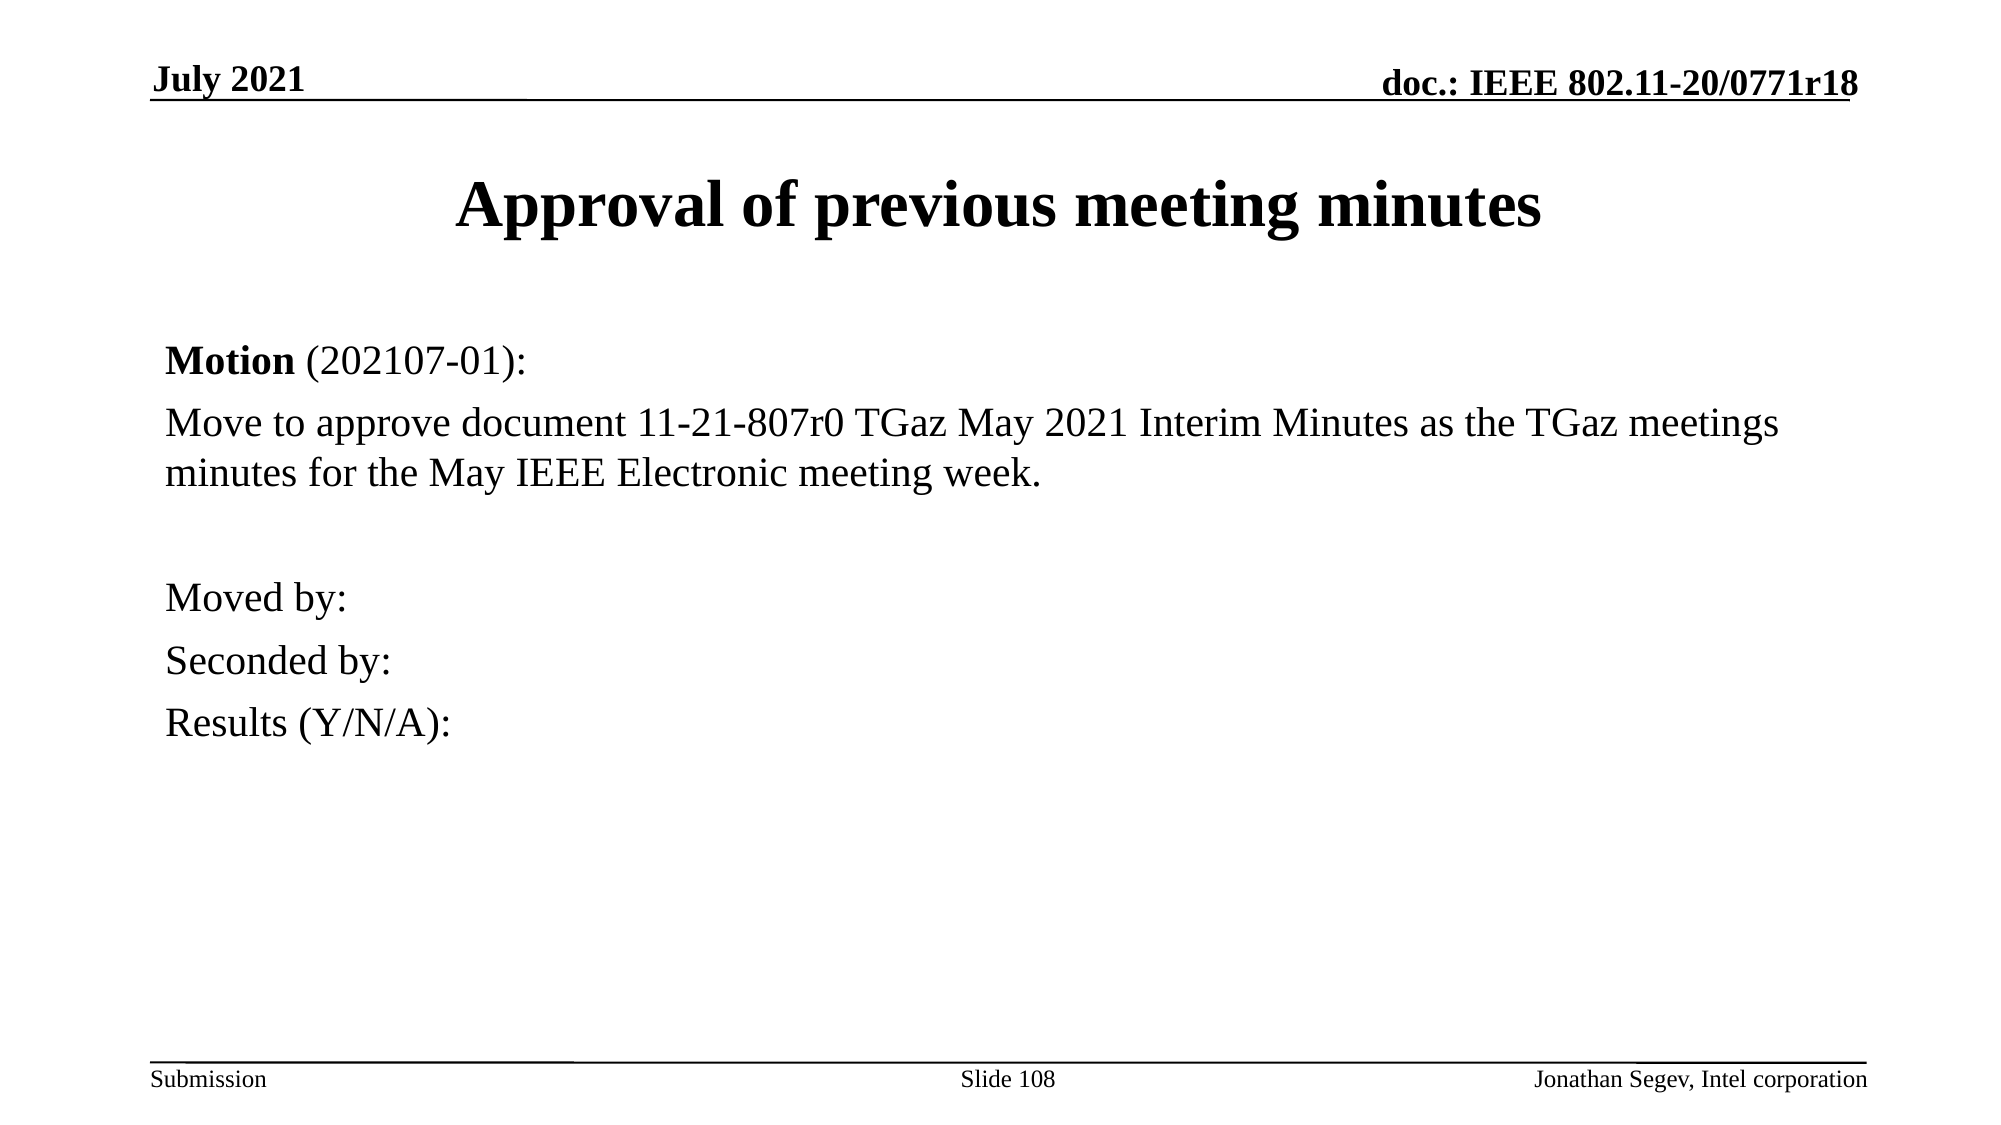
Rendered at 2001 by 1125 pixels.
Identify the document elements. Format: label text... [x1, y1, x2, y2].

list Motion (202107-01): Move to approve document 11-21-807r0 TGaz May 2021 Interim Minutes as the TGaz meetings minutes for the May IEEE Electronic meeting week. Moved by: Seconded by: Results (Y/N/A): [149, 324, 1850, 1000]
footer Jonathan Segev, Intel corporation [1171, 1061, 1869, 1093]
slide_number Slide 108 [950, 1061, 1067, 1123]
title Approval of previous meeting minutes [149, 112, 1850, 288]
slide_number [152, 54, 563, 100]
